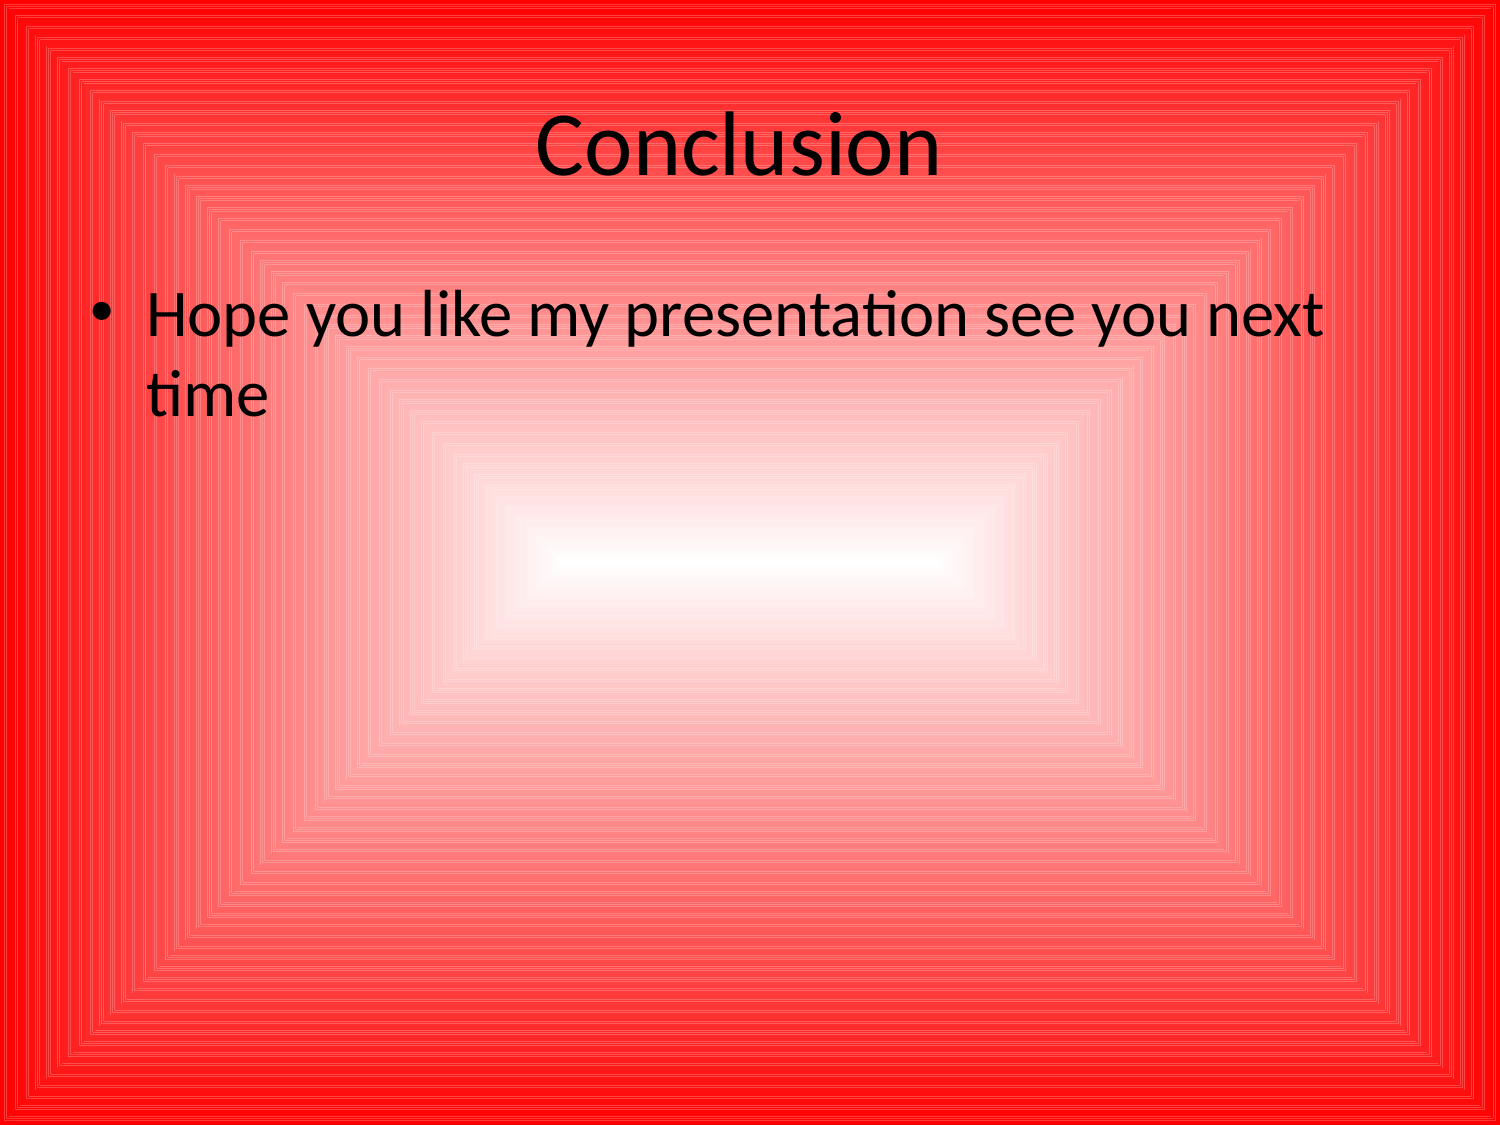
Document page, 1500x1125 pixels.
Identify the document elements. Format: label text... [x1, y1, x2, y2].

list Hope you like my presentation see you next time [75, 262, 1425, 1005]
title Conclusion [75, 45, 1425, 233]
